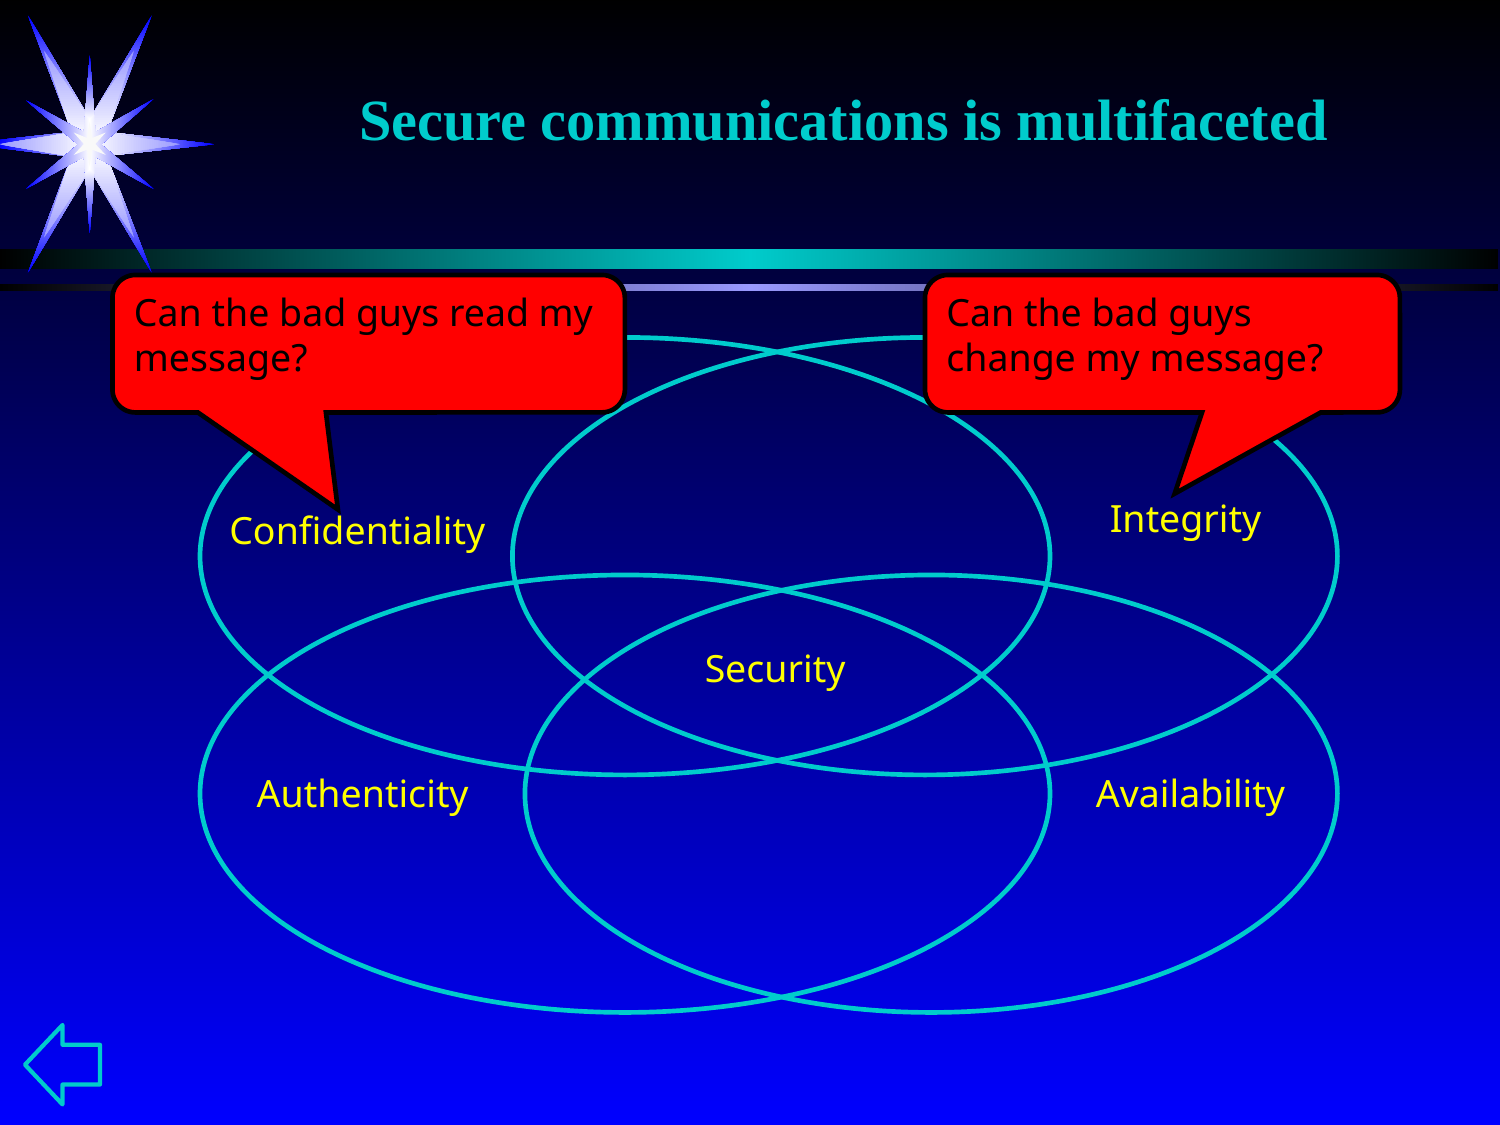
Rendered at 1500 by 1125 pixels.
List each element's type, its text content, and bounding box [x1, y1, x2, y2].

text_box Can the bad guys read my message? [112, 274, 625, 413]
text_box Can the bad guys change my message? [924, 274, 1400, 413]
text_box Secure communications is multifaceted [262, 0, 1425, 235]
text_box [199, 337, 1338, 1013]
text_box [24, 1024, 100, 1105]
